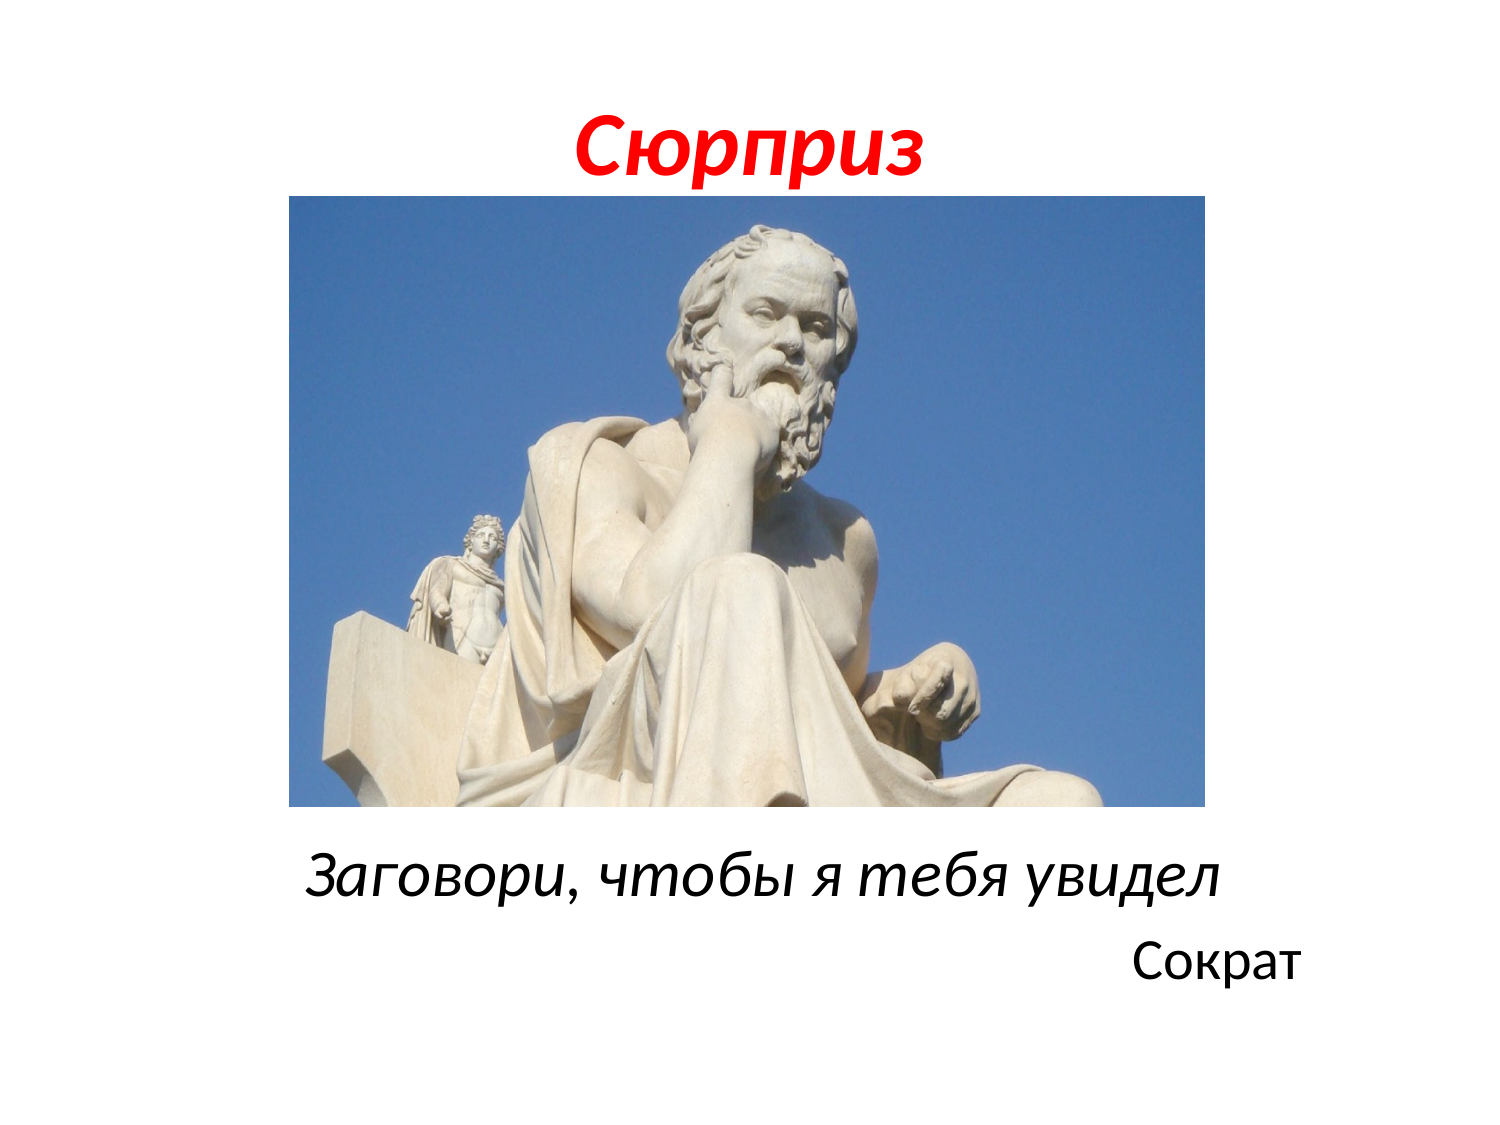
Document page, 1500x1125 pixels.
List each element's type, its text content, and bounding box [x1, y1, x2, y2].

list Заговори, чтобы я тебя увидел Сократ [289, 822, 1317, 1005]
picture [288, 196, 1205, 807]
title Сюрприз [75, 45, 1425, 233]
